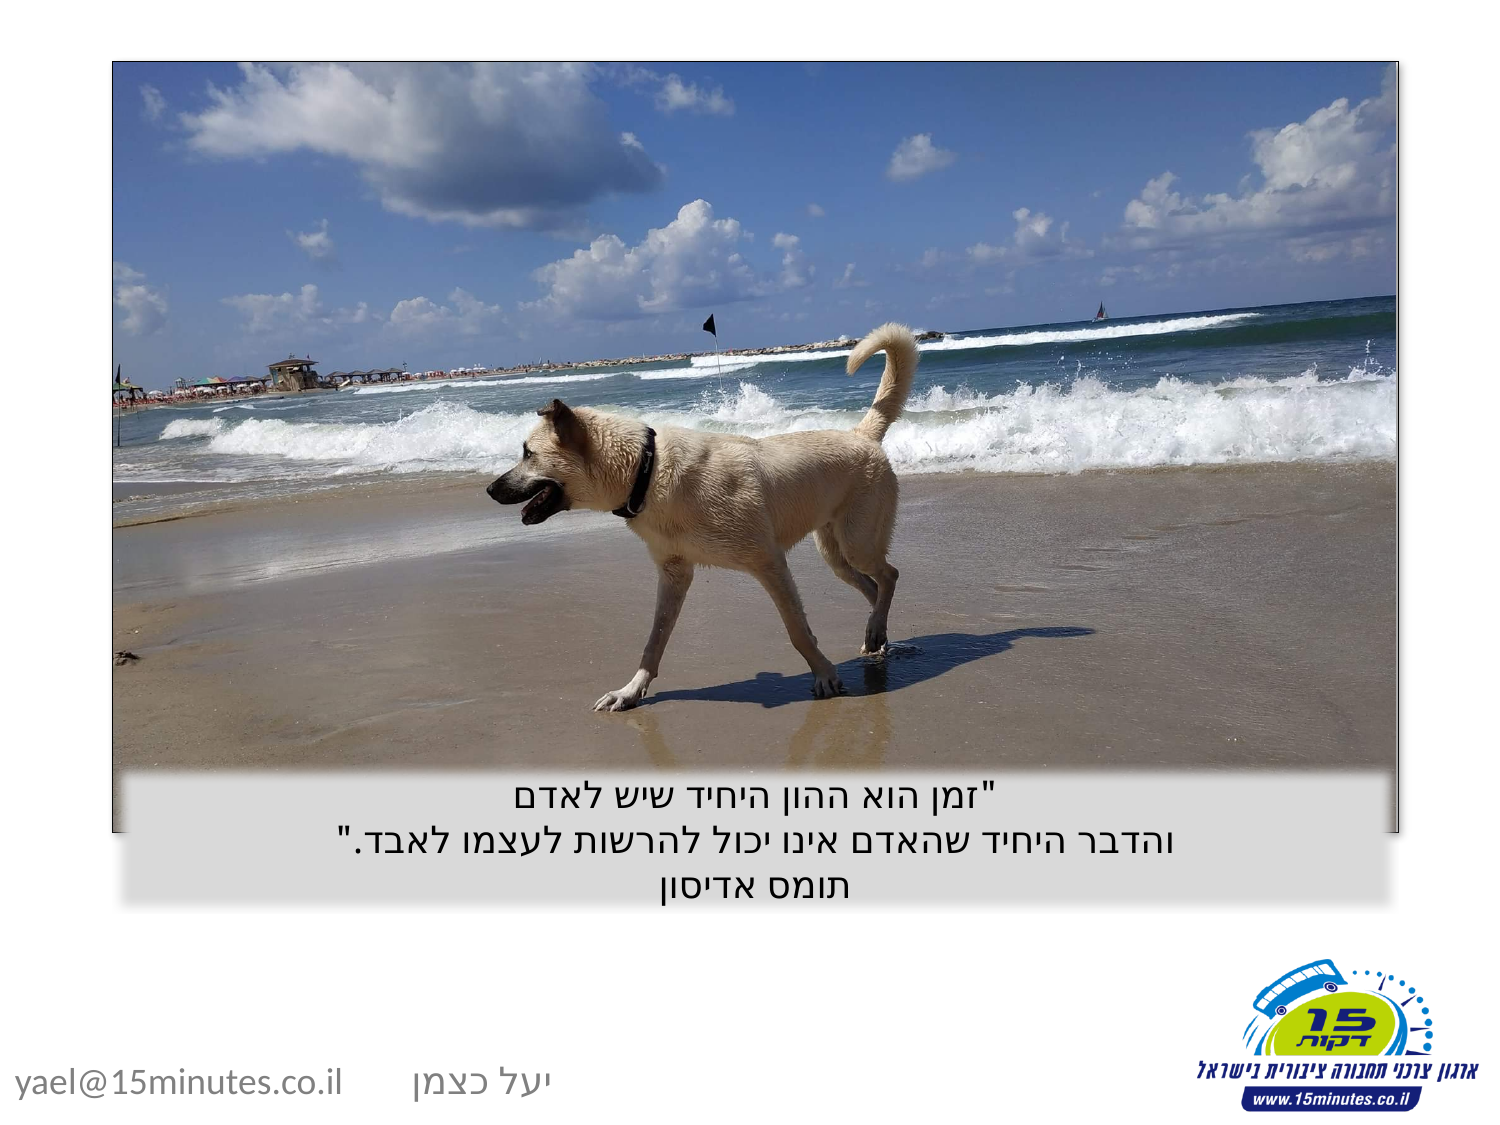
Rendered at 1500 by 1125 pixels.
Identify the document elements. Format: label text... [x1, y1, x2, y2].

picture [111, 61, 1399, 833]
text_box "זמן הוא ההון היחיד שיש לאדם והדבר היחיד שהאדם אינו יכול להרשות לעצמו לאבד." תומס אדיסון [131, 840, 1382, 897]
text_box יעל כצמן yael@15minutes.co.il [0, 1049, 922, 1110]
picture [1169, 904, 1500, 1125]
